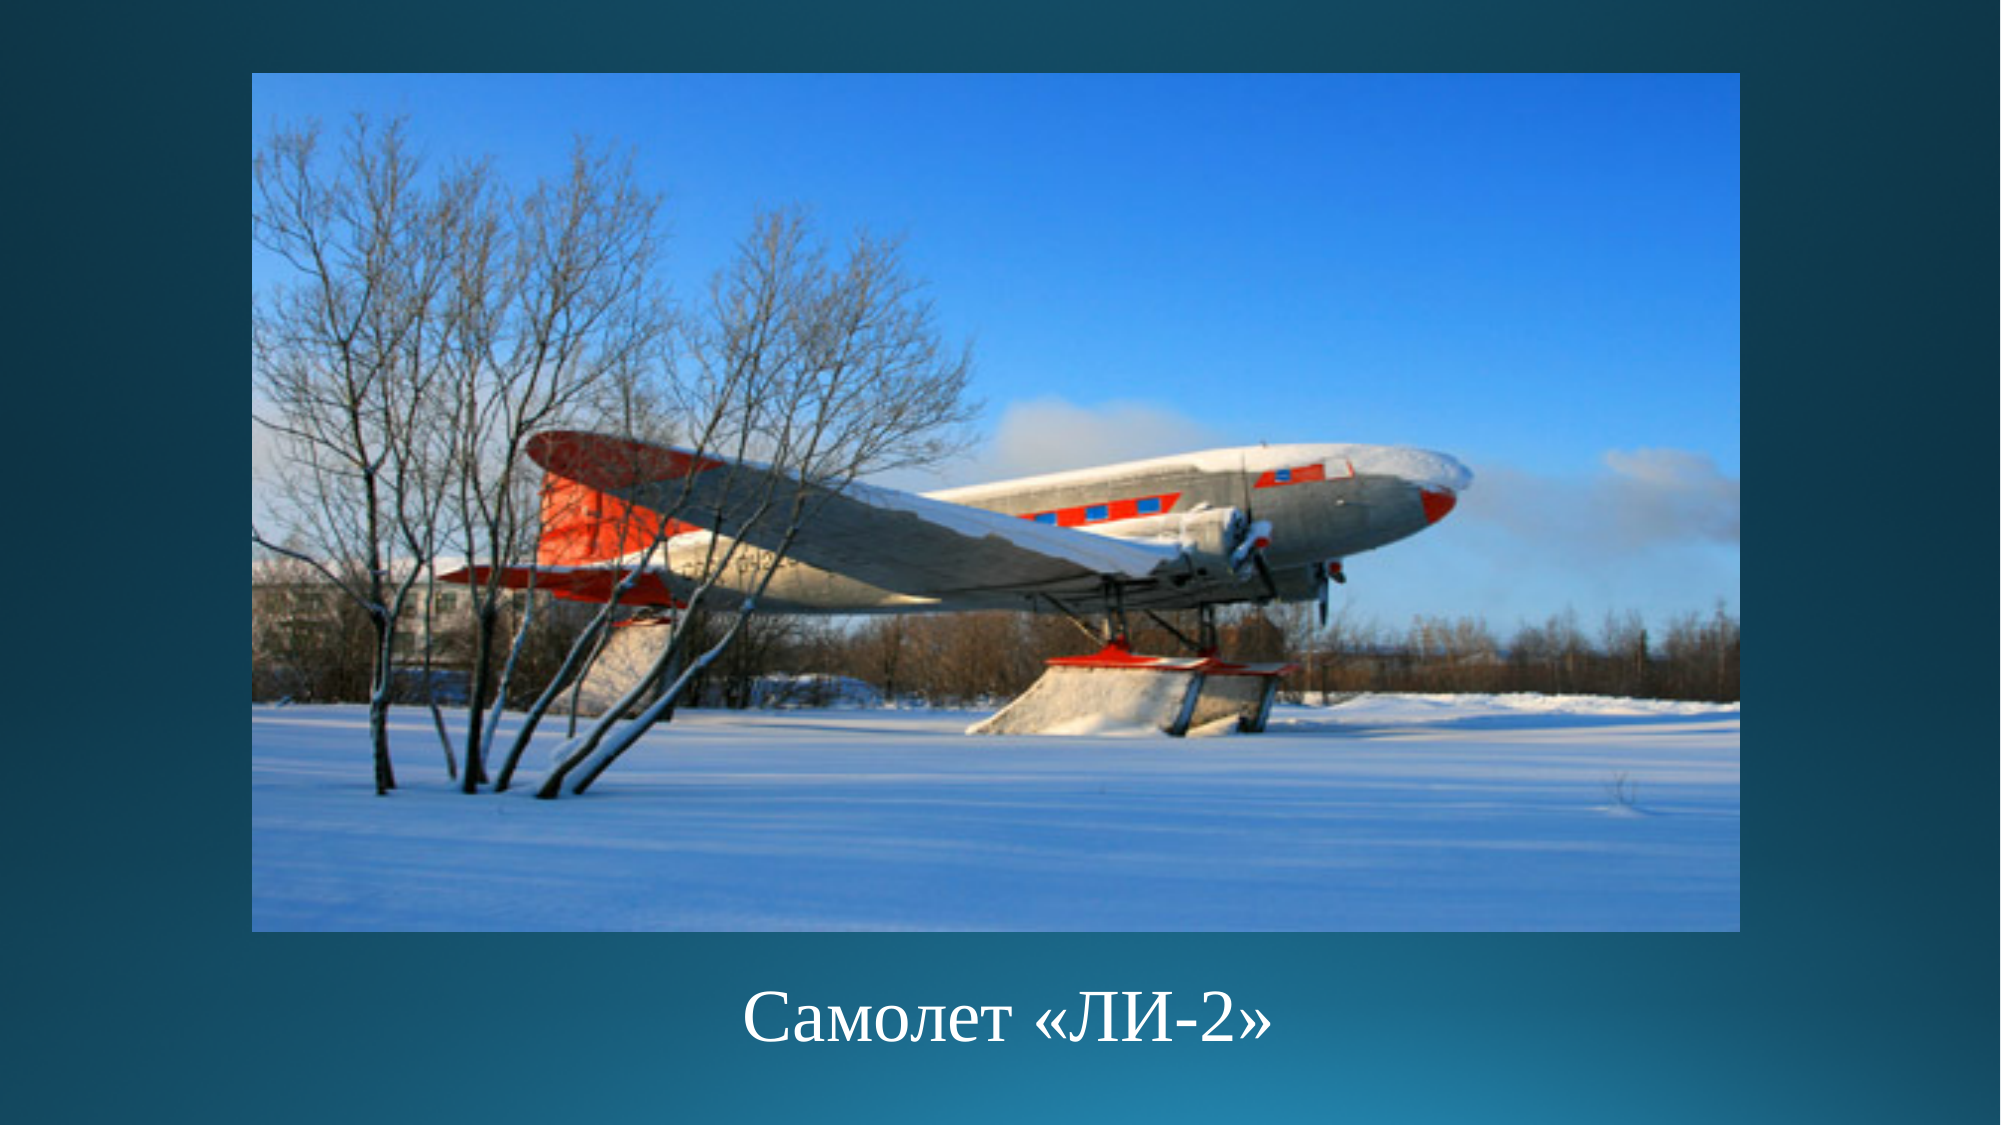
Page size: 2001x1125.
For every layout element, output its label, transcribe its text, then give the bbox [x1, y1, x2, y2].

picture [0, 0, 2001, 1125]
title Самолет «ЛИ-2» [146, 962, 1872, 1073]
